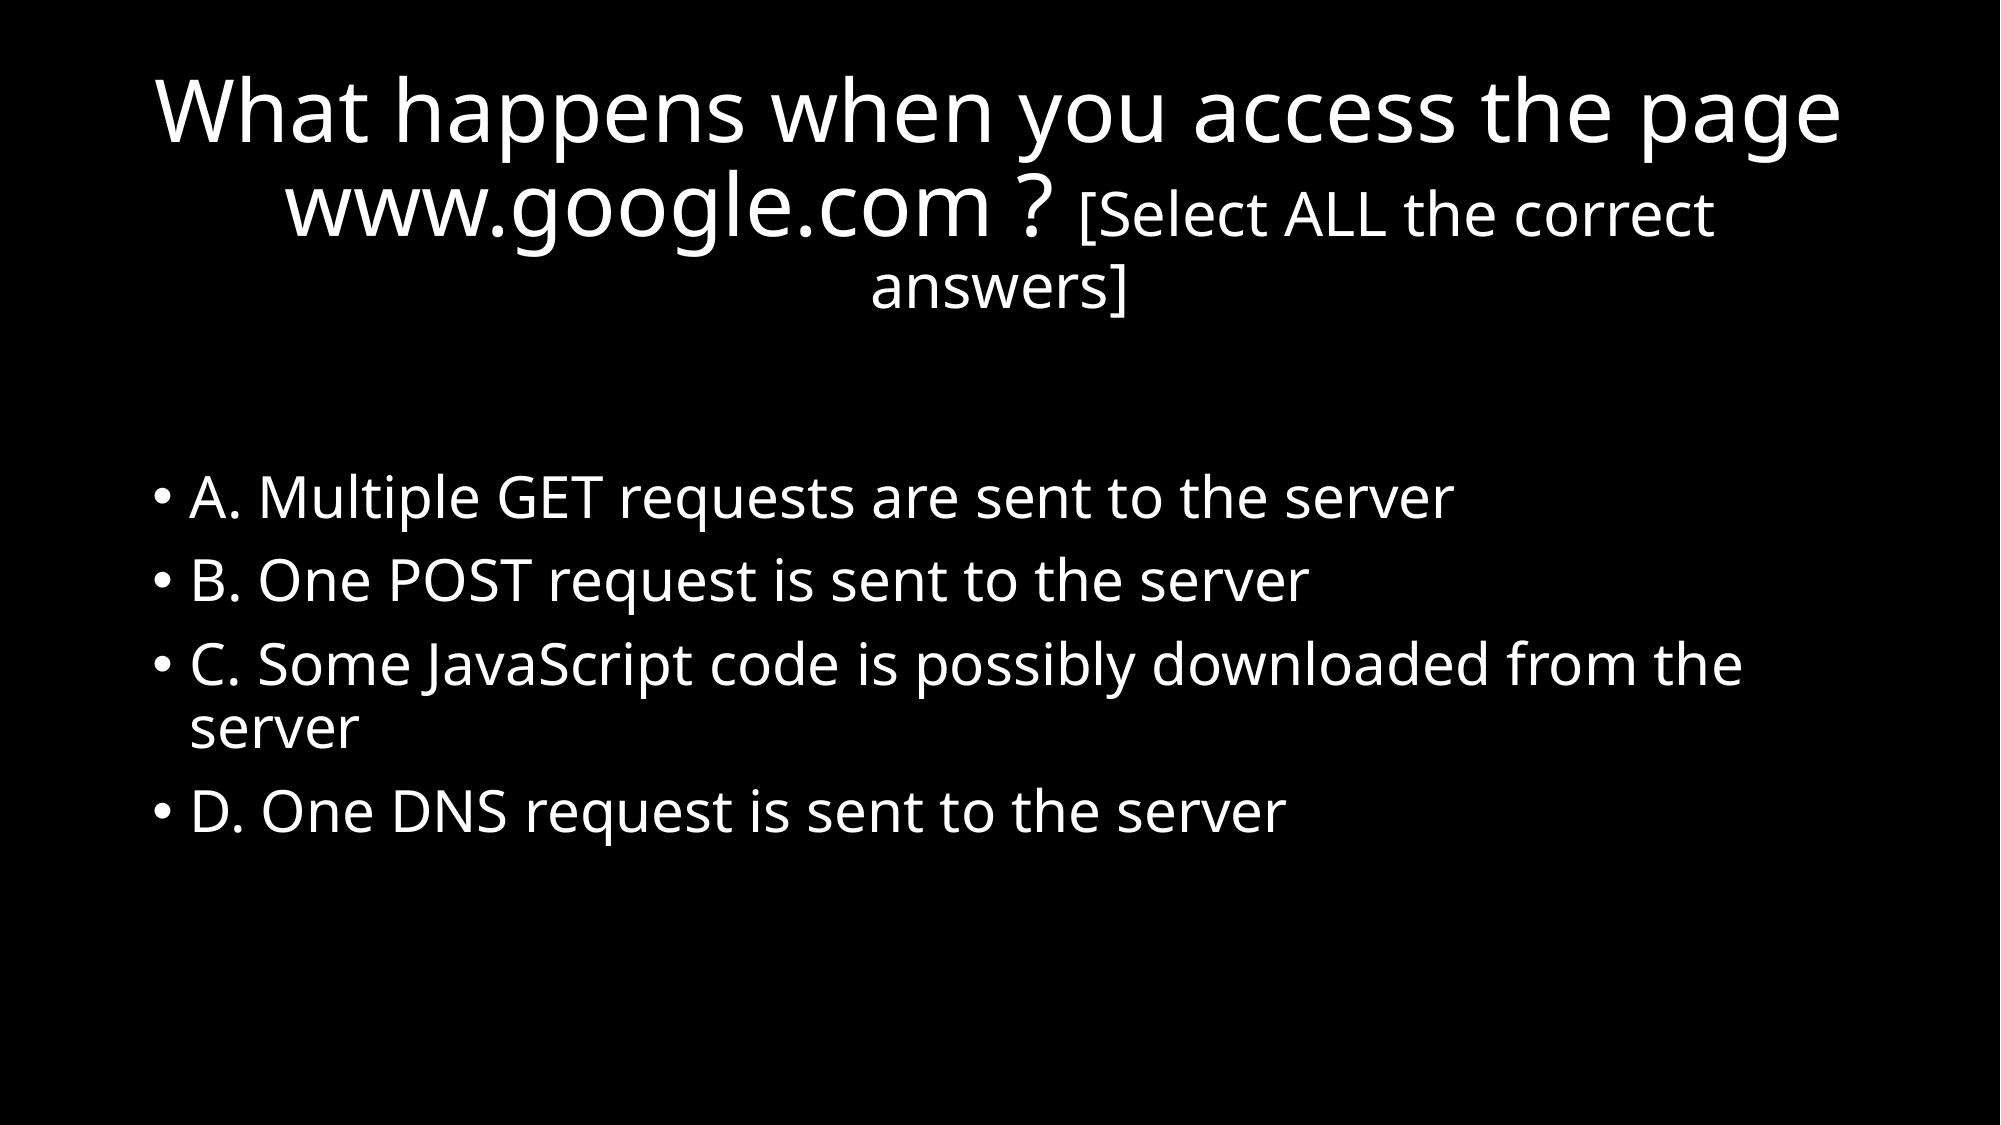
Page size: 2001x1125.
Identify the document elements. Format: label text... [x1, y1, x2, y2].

title What happens when you access the page www.google.com ? [Select ALL the correct answers] [137, 59, 1863, 299]
list A. Multiple GET requests are sent to the server B. One POST request is sent to the server C. Some JavaScript code is possibly downloaded from the server D. One DNS request is sent to the server [137, 299, 1863, 1014]
